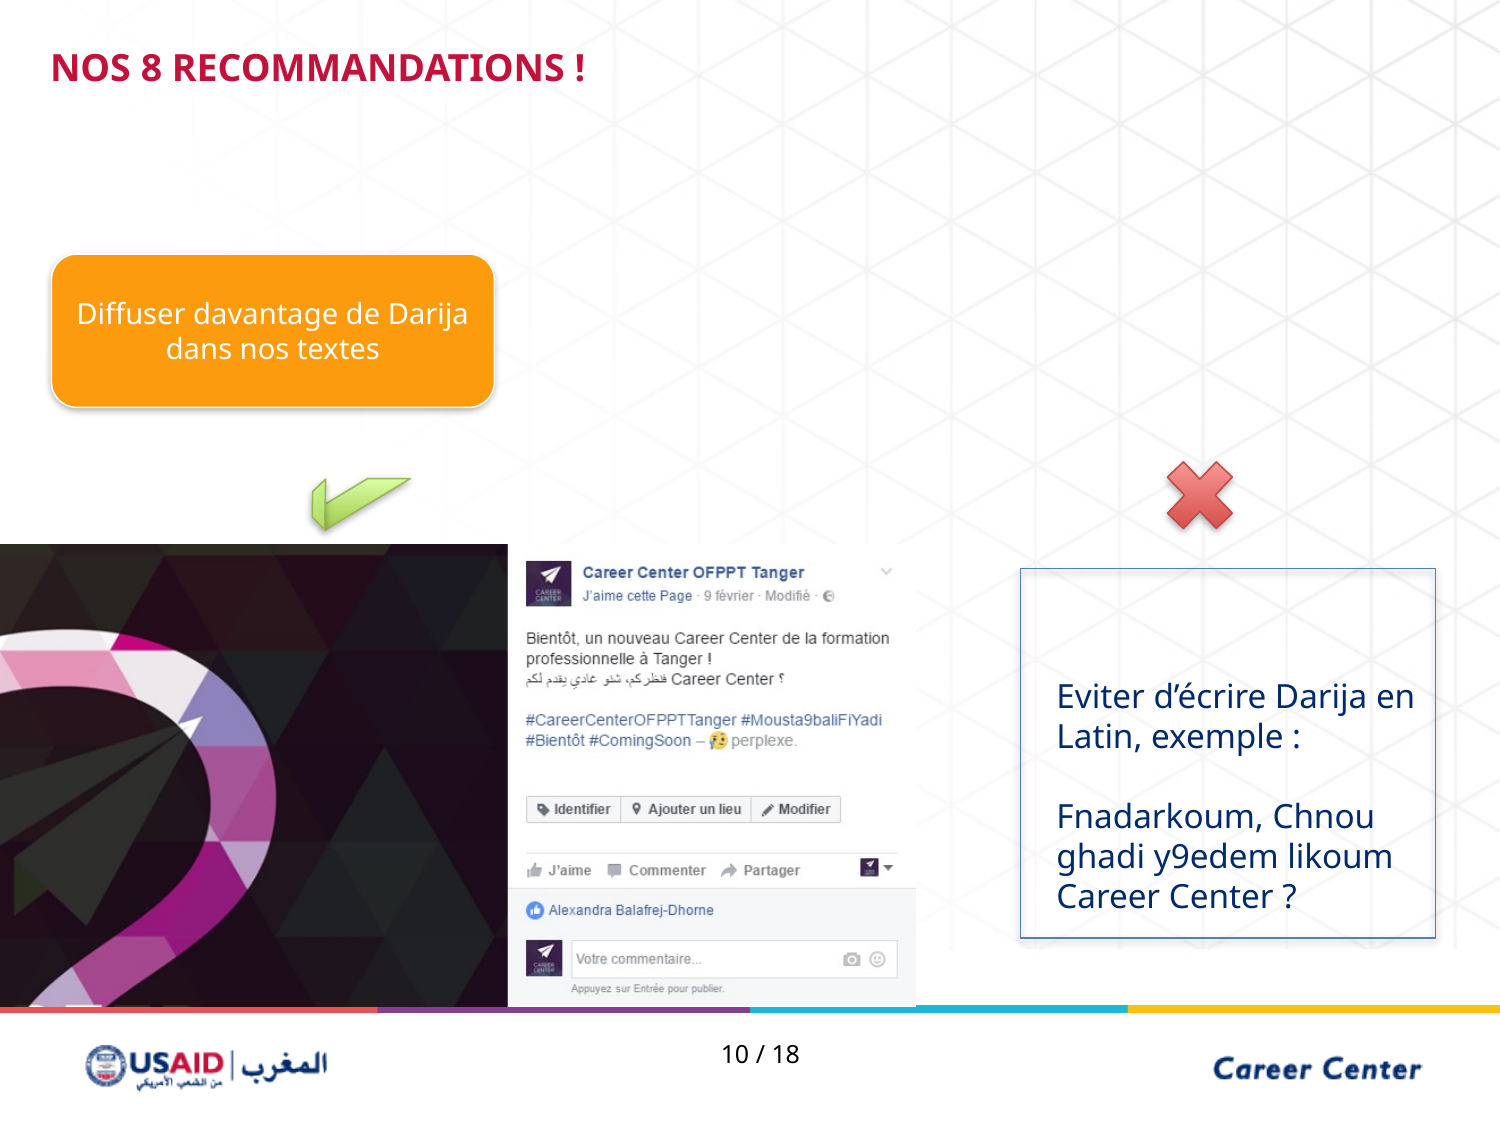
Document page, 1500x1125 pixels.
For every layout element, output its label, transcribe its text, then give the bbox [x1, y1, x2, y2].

picture [0, 0, 1500, 1007]
text_box Eviter d’écrire Darija en Latin, exemple : Fnadarkoum, Chnou ghadi y9edem likoum Career Center ? [1041, 587, 1436, 922]
text_box 10 / 18 [656, 1031, 865, 1080]
text_box [1166, 461, 1233, 530]
text_box NOS 8 RECOMMANDATIONS ! [50, 43, 1450, 158]
text_box [311, 478, 327, 531]
text_box Diffuser davantage de Darija dans nos textes [50, 253, 496, 409]
text_box [1020, 568, 1436, 939]
picture [0, 1013, 1500, 1093]
text_box [330, 477, 412, 528]
